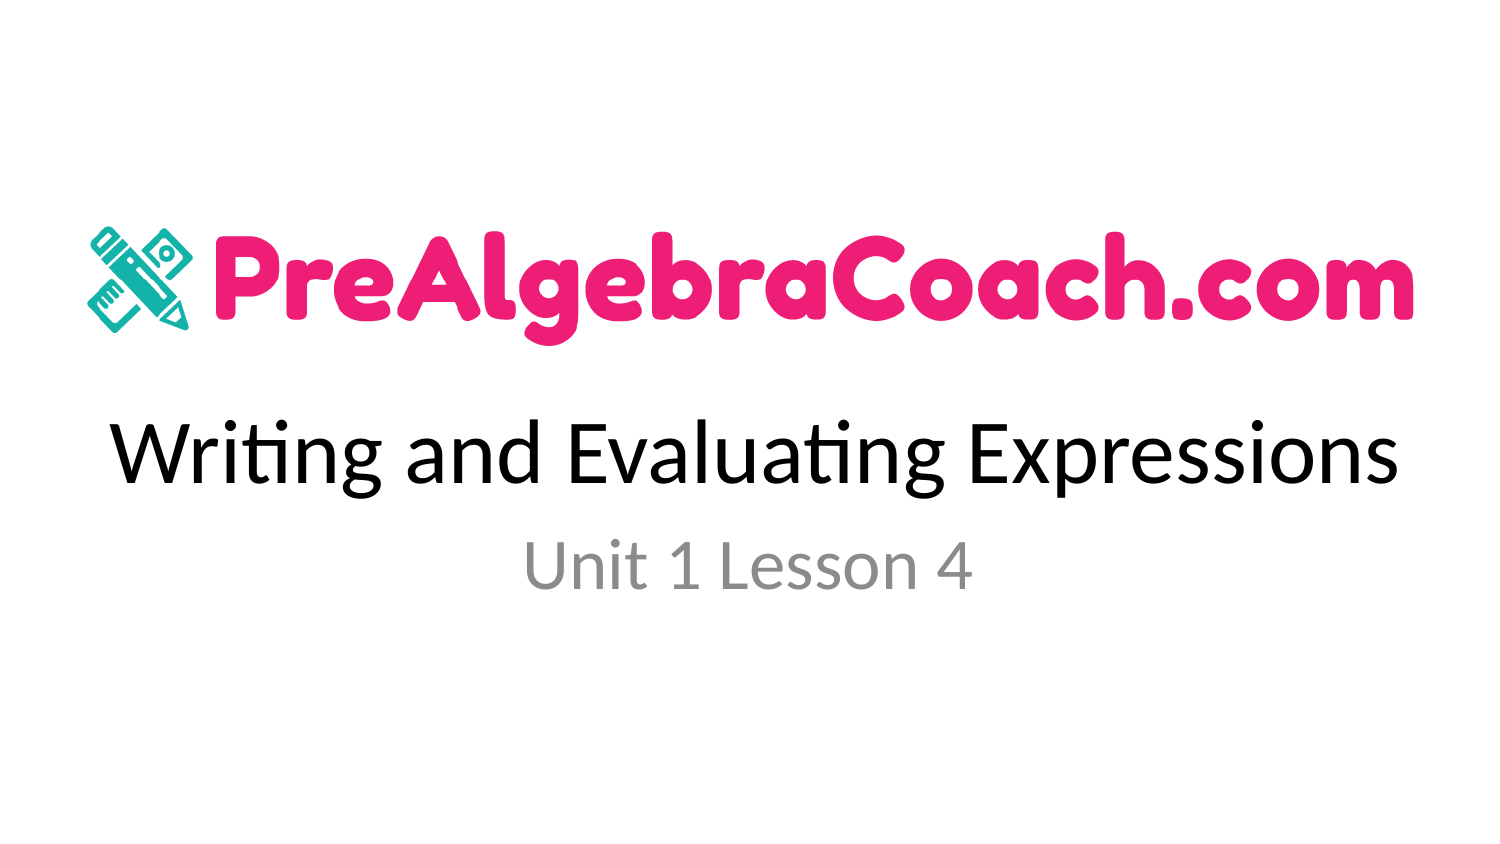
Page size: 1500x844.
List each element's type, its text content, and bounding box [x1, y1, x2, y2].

picture [40, 209, 1473, 352]
subtitle Writing and Evaluating Expressions Unit 1 Lesson 4 [75, 384, 1438, 710]
